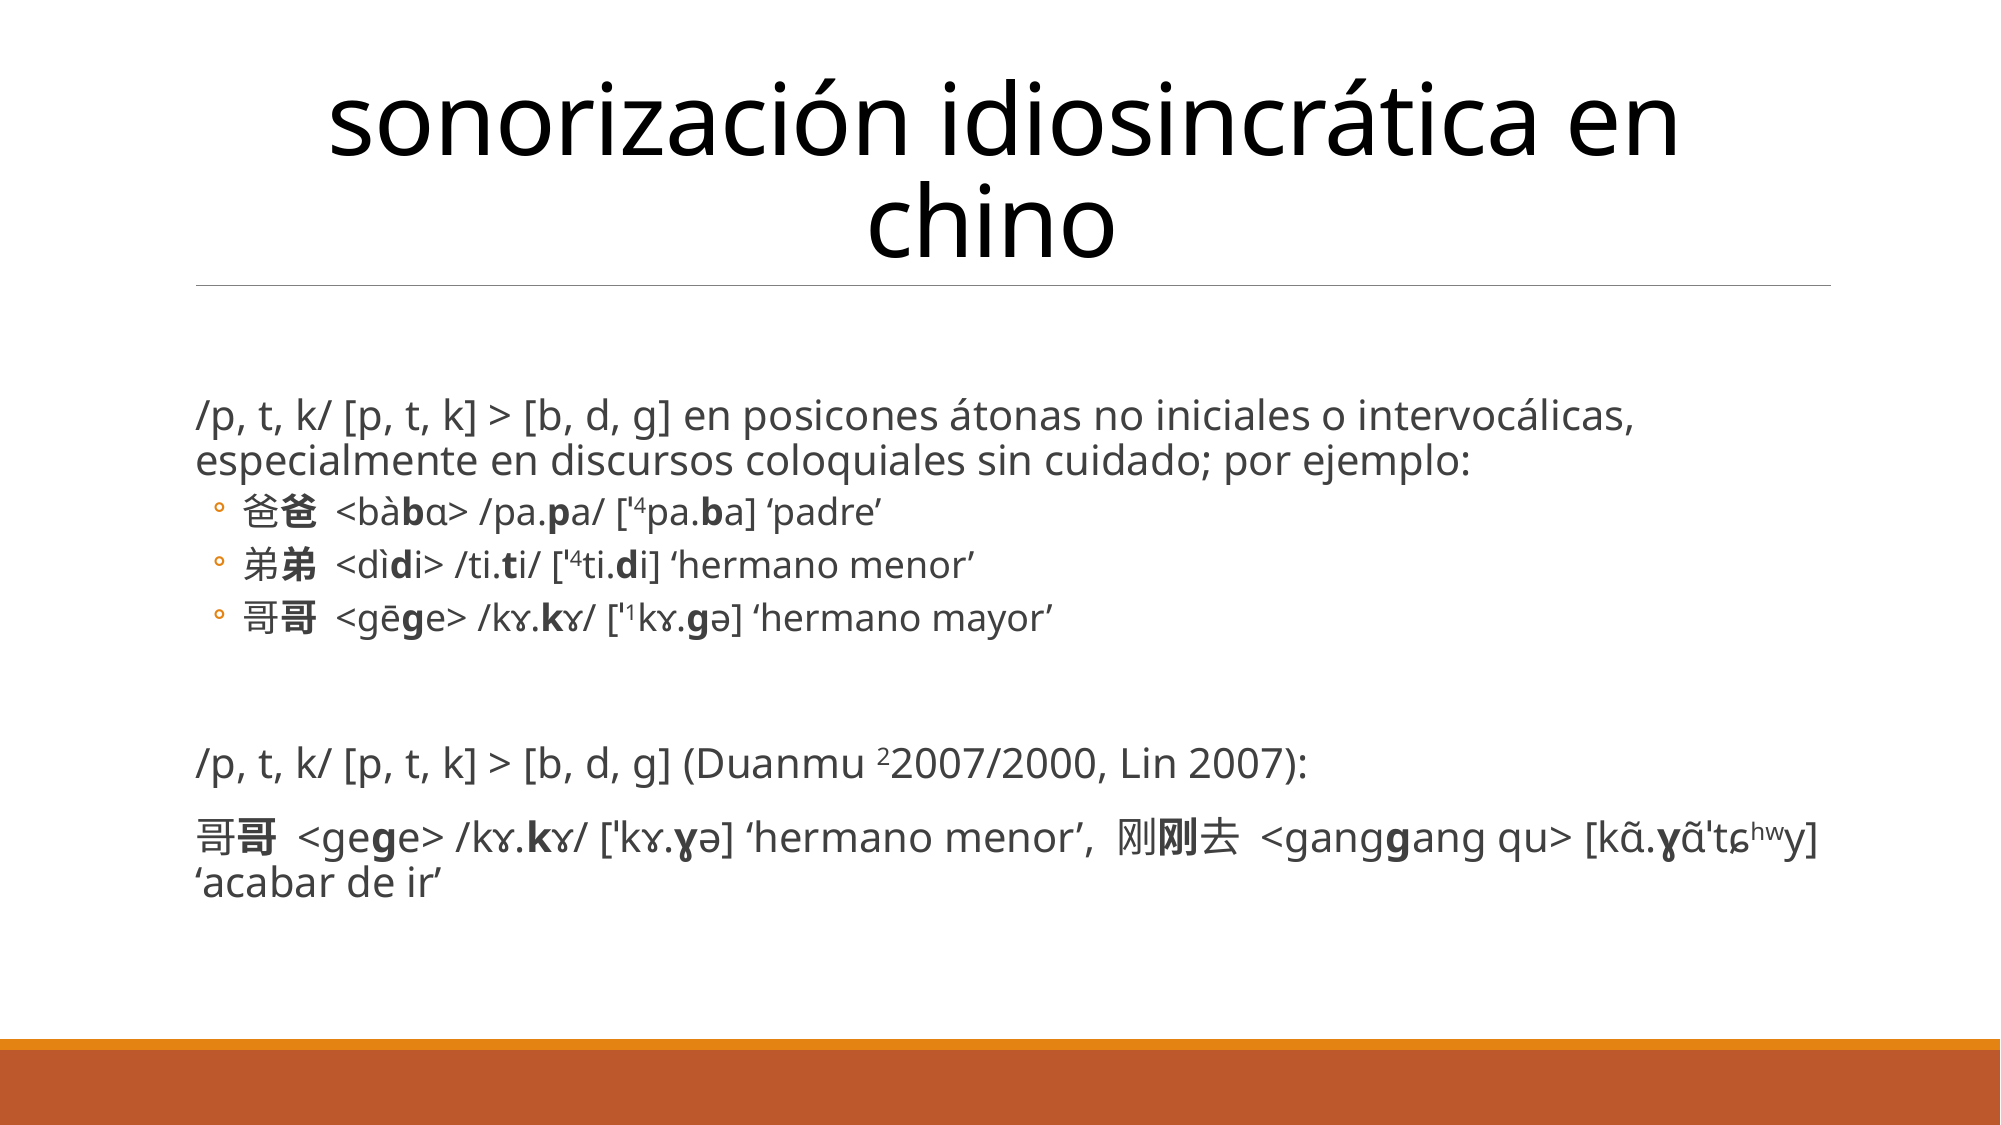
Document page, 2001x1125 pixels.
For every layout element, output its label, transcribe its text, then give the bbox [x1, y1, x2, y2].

list /p, t, k/ [p, t, k] > [b, d, g] en posicones átonas no iniciales o intervocálicas, especialmente en discursos coloquiales sin cuidado; por ejemplo: 爸爸 <bàbɑ> /pa.pa/ [ˈ4pa.ba] ‘padre’ 弟弟 <dìdi> /ti.ti/ [ˈ4ti.di] ‘hermano menor’ 哥哥 <ɡēɡe> /kɤ.kɤ/ [ˈ1kɤ.gə] ‘hermano mayor’ /p, t, k/ [p, t, k] > [b, d, g] (Duanmu 22007/2000, Lin 2007): 哥哥 <gege> /kɤ.kɤ/ [ˈkɤ.ɣə] ‘hermano menor’, 刚刚去 <ɡanɡɡanɡ qu> [kɑ̃.ɣɑ̃ˈtɕhwy] ‘acabar de ir’ [180, 307, 1830, 968]
title sonorización idiosincrática en chino [180, 47, 1830, 285]
